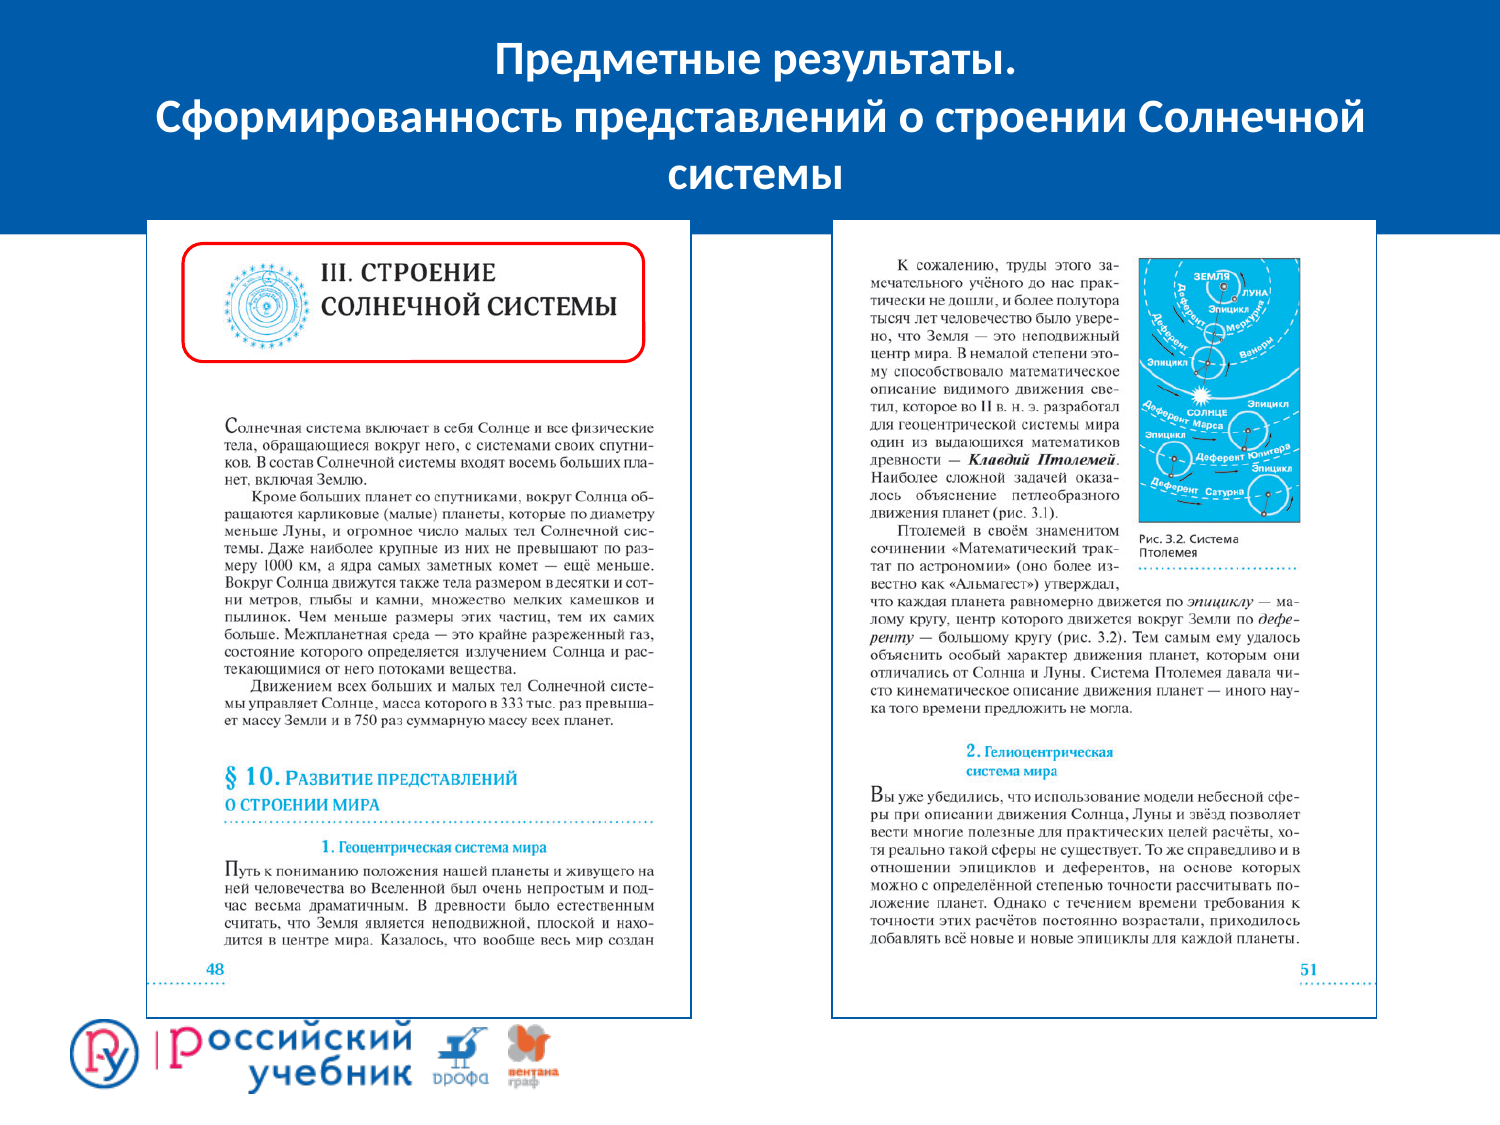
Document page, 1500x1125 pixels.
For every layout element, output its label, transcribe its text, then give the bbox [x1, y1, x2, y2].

picture [70, 1019, 559, 1094]
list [832, 219, 1377, 1018]
title Предметные результаты. Сформированность представлений о строении Солнечной системы [41, 19, 1471, 207]
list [146, 219, 691, 1018]
